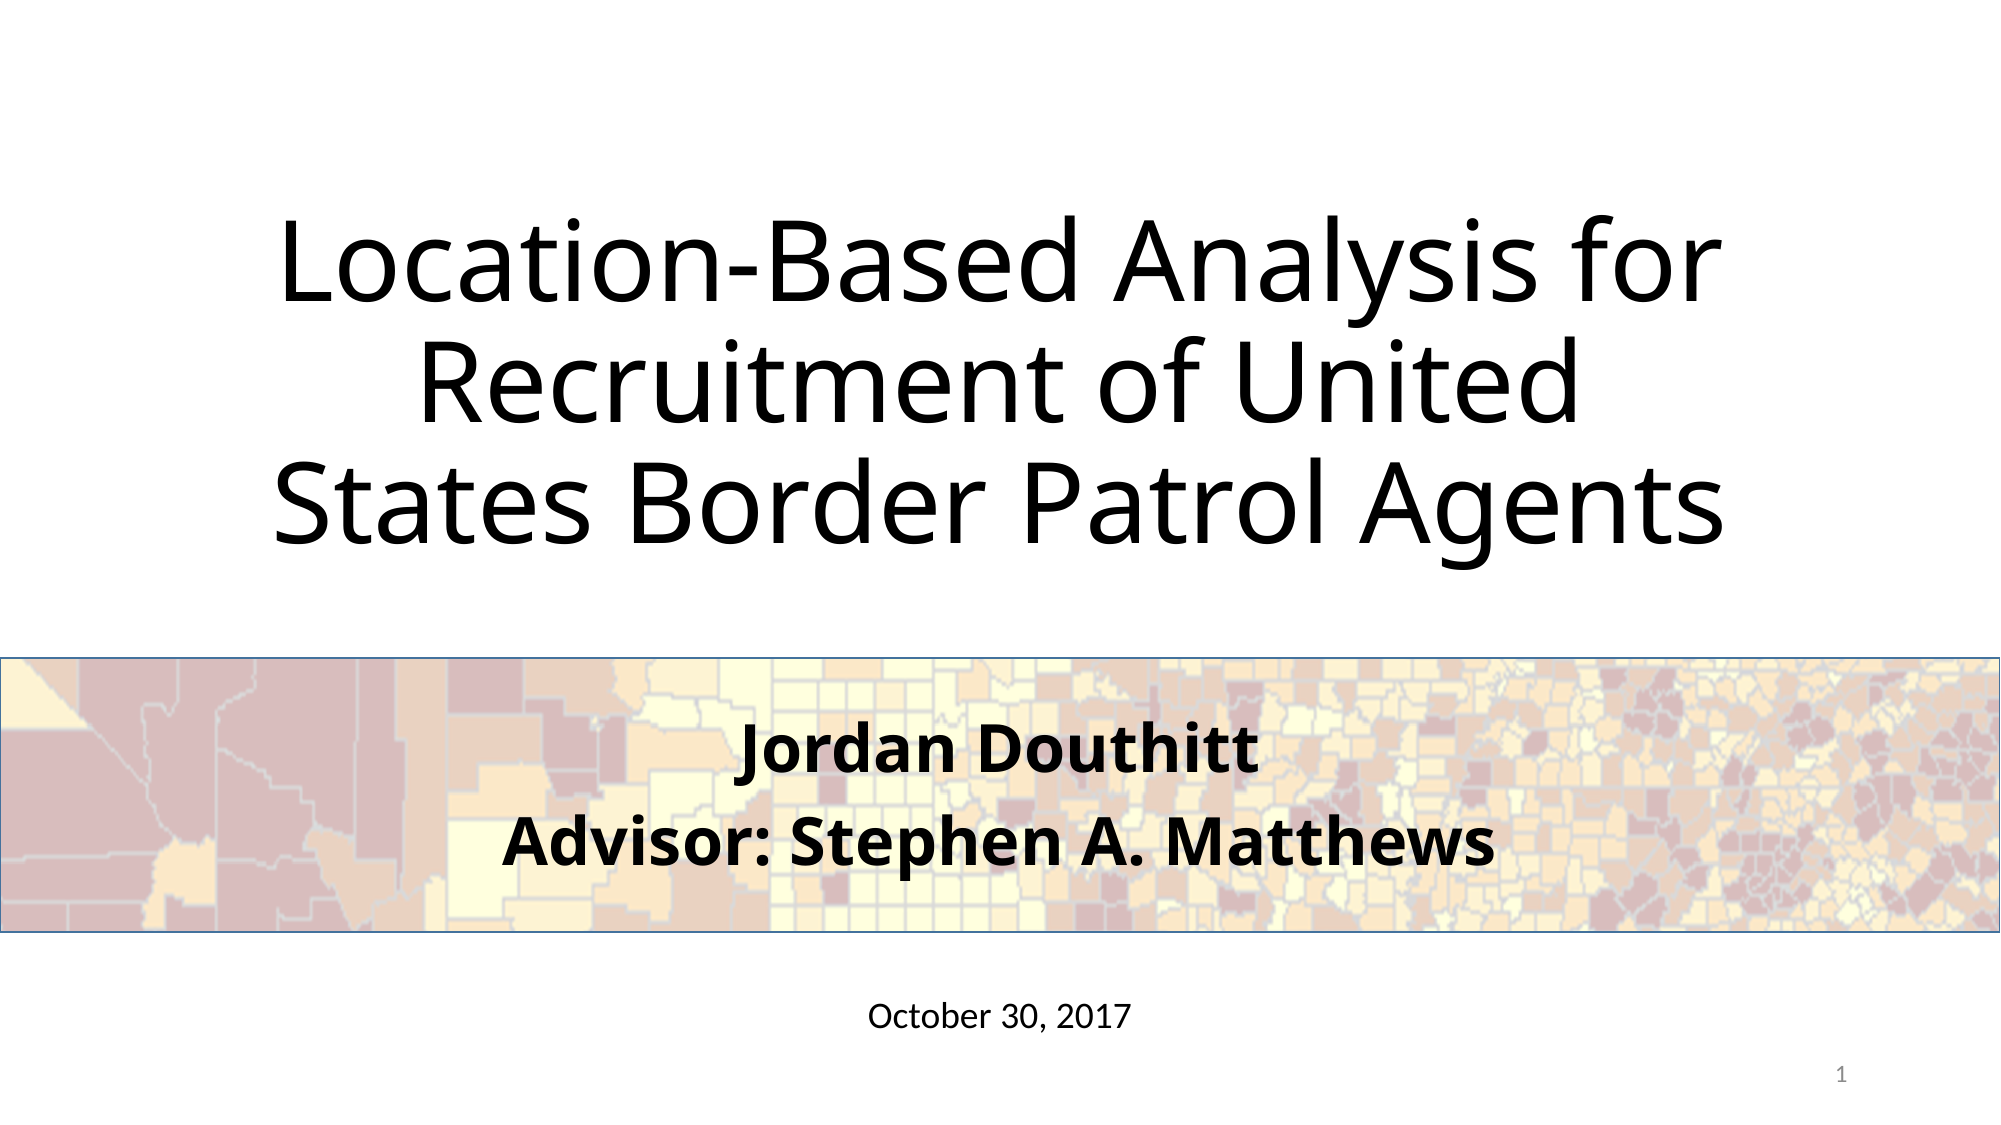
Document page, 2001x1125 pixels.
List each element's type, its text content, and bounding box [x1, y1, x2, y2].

title Location-Based Analysis for Recruitment of United States Border Patrol Agents [249, 184, 1750, 576]
text_box [0, 657, 2000, 933]
subtitle Jordan Douthitt Advisor: Stephen A. Matthews [249, 707, 1750, 934]
slide_number 1 [1412, 1044, 1863, 1103]
text_box October 30, 2017 [0, 984, 2000, 1044]
